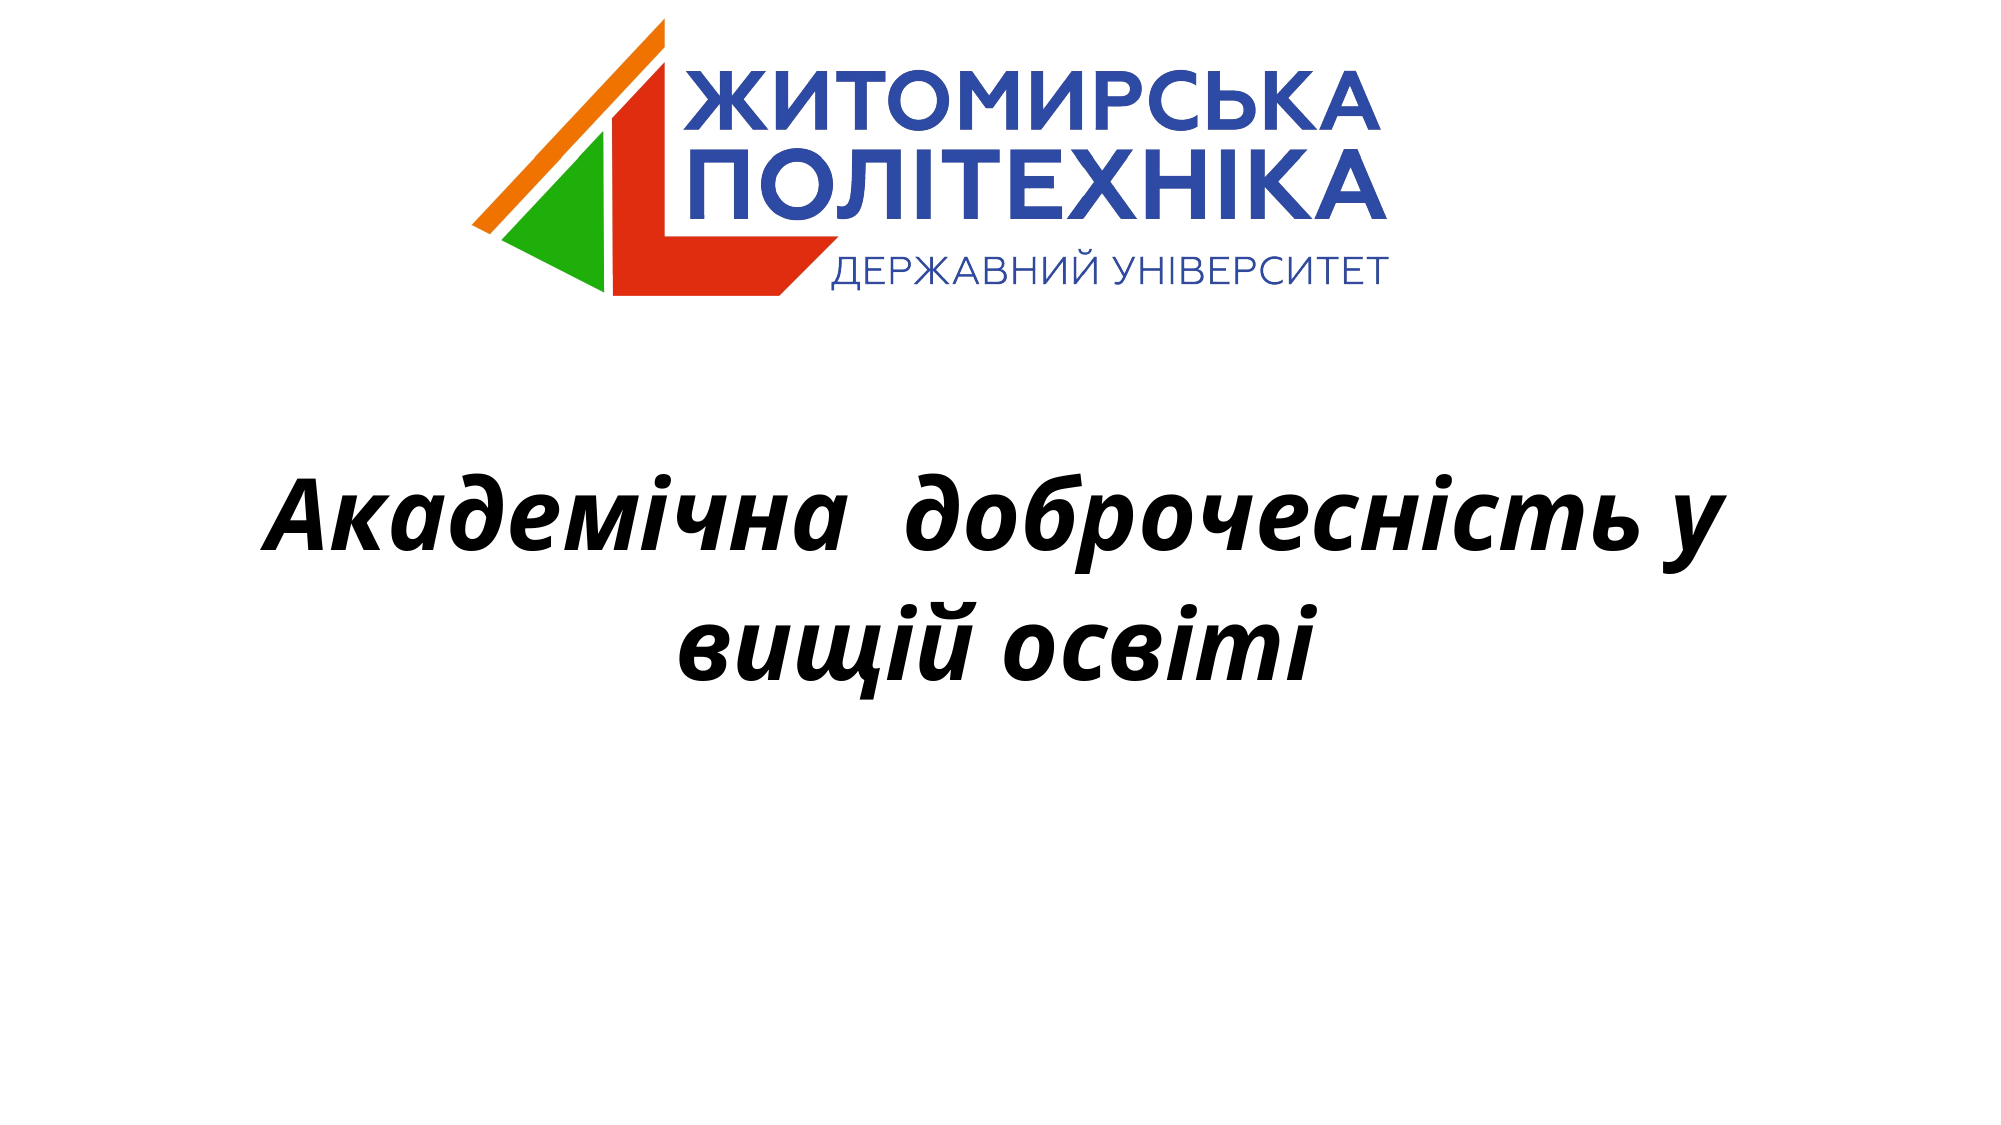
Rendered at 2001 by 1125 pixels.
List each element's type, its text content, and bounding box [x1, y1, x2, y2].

title Академічна доброчесність у вищій освіті [245, 451, 1746, 710]
picture [471, 18, 1389, 296]
